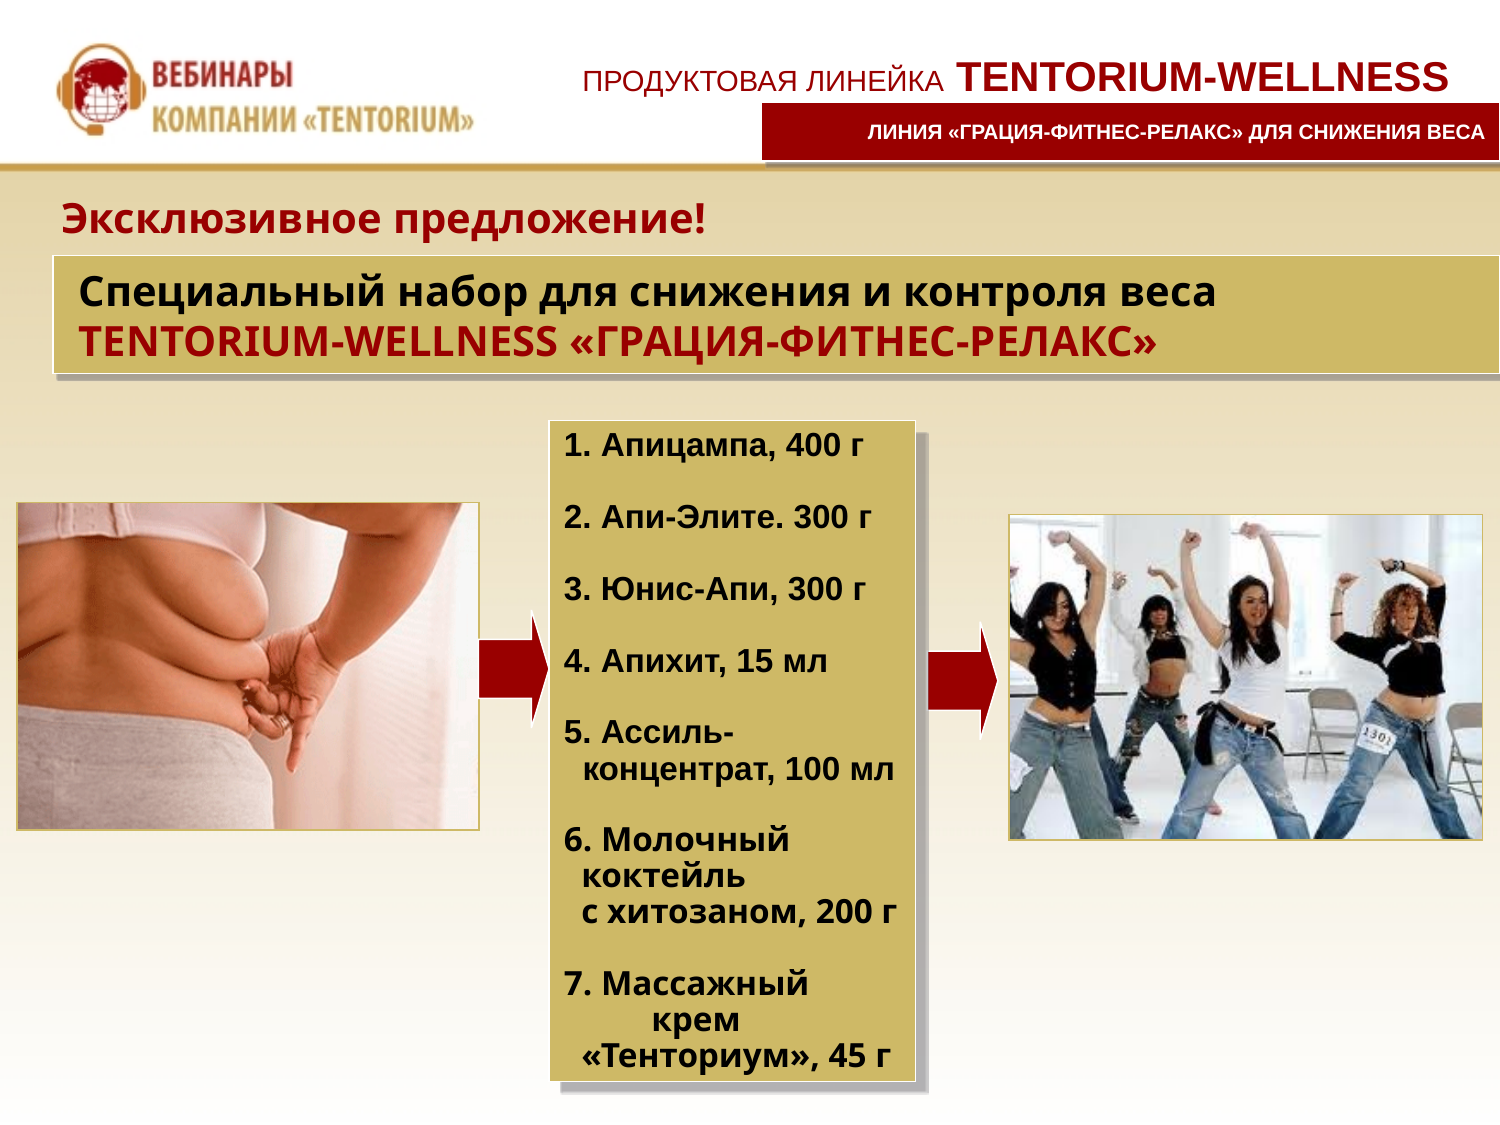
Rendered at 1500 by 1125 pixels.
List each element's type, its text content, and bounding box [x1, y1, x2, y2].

text_box Эксклюзивное предложение! [46, 184, 732, 250]
text_box [521, 609, 550, 728]
text_box [928, 621, 998, 740]
text_box Специальный набор для снижения и контроля веса TENTORIUM-WELLNESS «ГРАЦИЯ-ФИТНЕС-РЕЛАКС» [53, 255, 1500, 374]
picture [0, 0, 1500, 1125]
text_box ЛИНИЯ «ГРАЦИЯ-ФИТНЕС-РЕЛАКС» ДЛЯ СНИЖЕНИЯ ВЕСА [761, 101, 1500, 161]
text_box 1. Апицампа, 400 г 2. Апи-Элите. 300 г 3. Юнис-Апи, 300 г 4. Апихит, 15 мл 5. Ассиль- концентрат, 100 мл 6. Молочный коктейль с хитозаном, 200 г 7. Массажный крем «Тенториум», 45 г [549, 420, 916, 1082]
text_box ПРОДУКТОВАЯ ЛИНЕЙКА TENTORIUM-WELLNESS [567, 42, 1464, 108]
